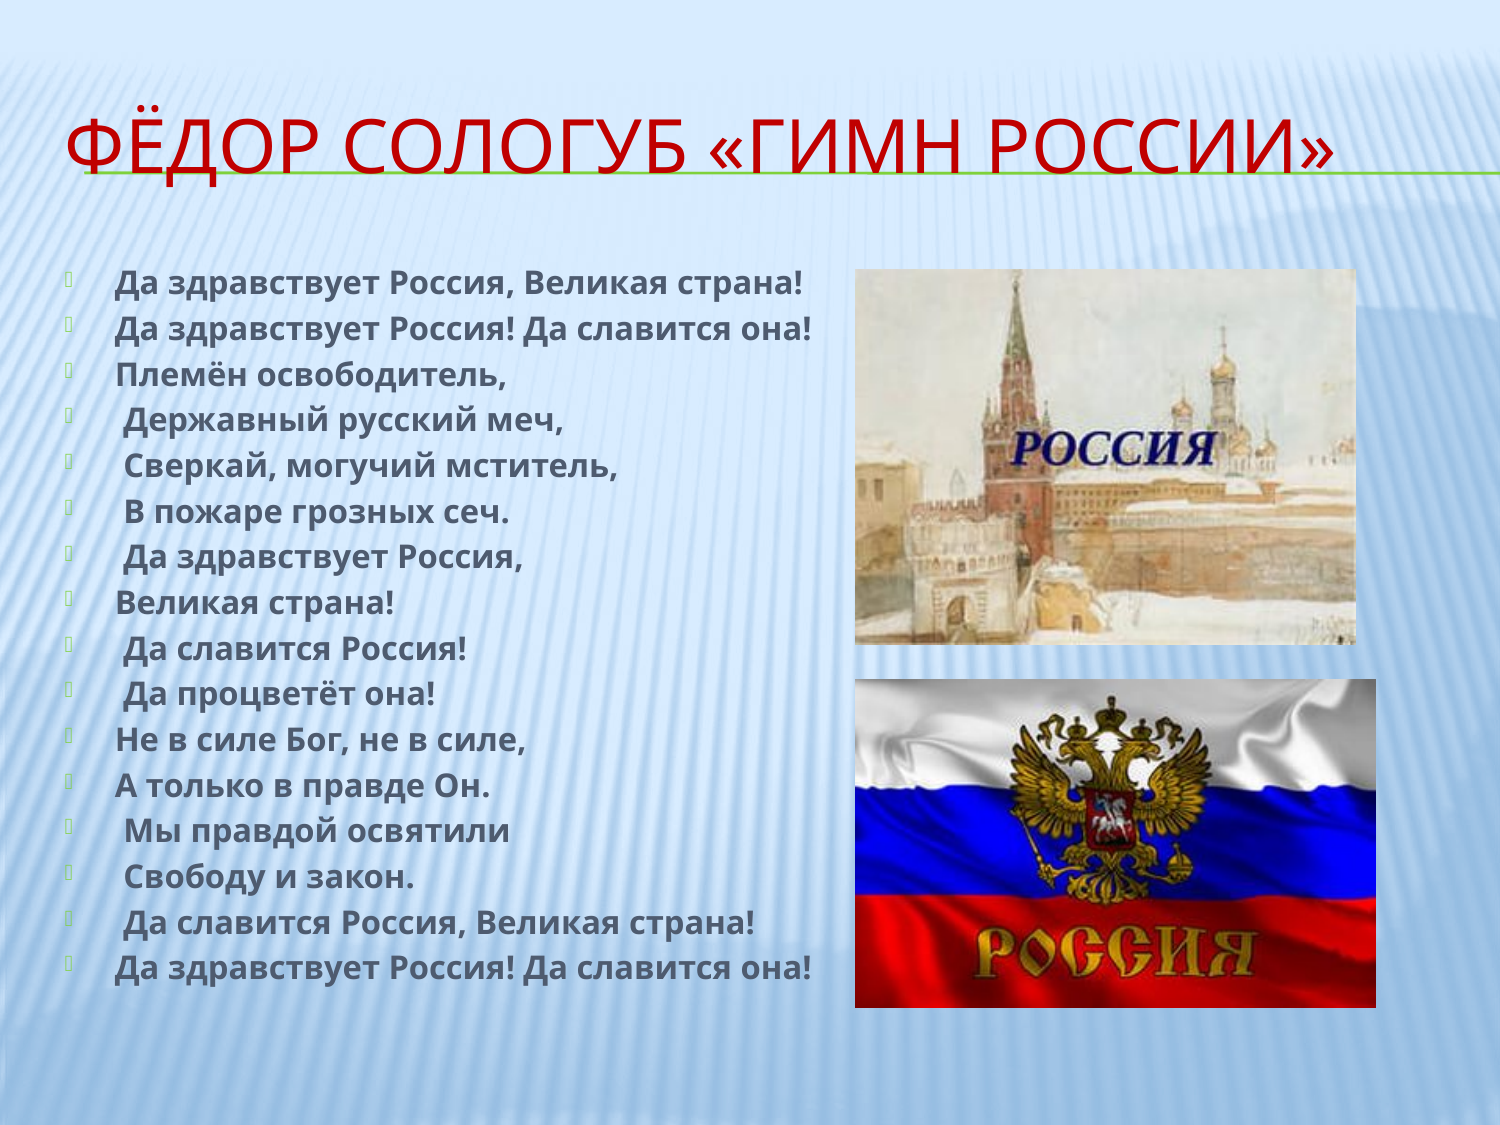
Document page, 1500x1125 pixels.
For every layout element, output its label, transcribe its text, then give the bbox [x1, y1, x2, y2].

list Да здравствует Россия, Великая страна! Да здравствует Россия! Да славится она! Племён освободитель, Державный русский меч, Сверкай, могучий мститель, В пожаре грозных сеч. Да здравствует Россия, Великая страна! Да славится Россия! Да процветёт она! Не в силе Бог, не в силе, А только в правде Он. Мы правдой освятили Свободу и закон. Да славится Россия, Великая страна! Да здравствует Россия! Да славится она! [50, 254, 1475, 998]
title ФЁДОР СОЛОГУБ «ГИМН РОССИИ» [50, 75, 1475, 213]
picture [855, 269, 1356, 645]
picture [855, 679, 1377, 1008]
